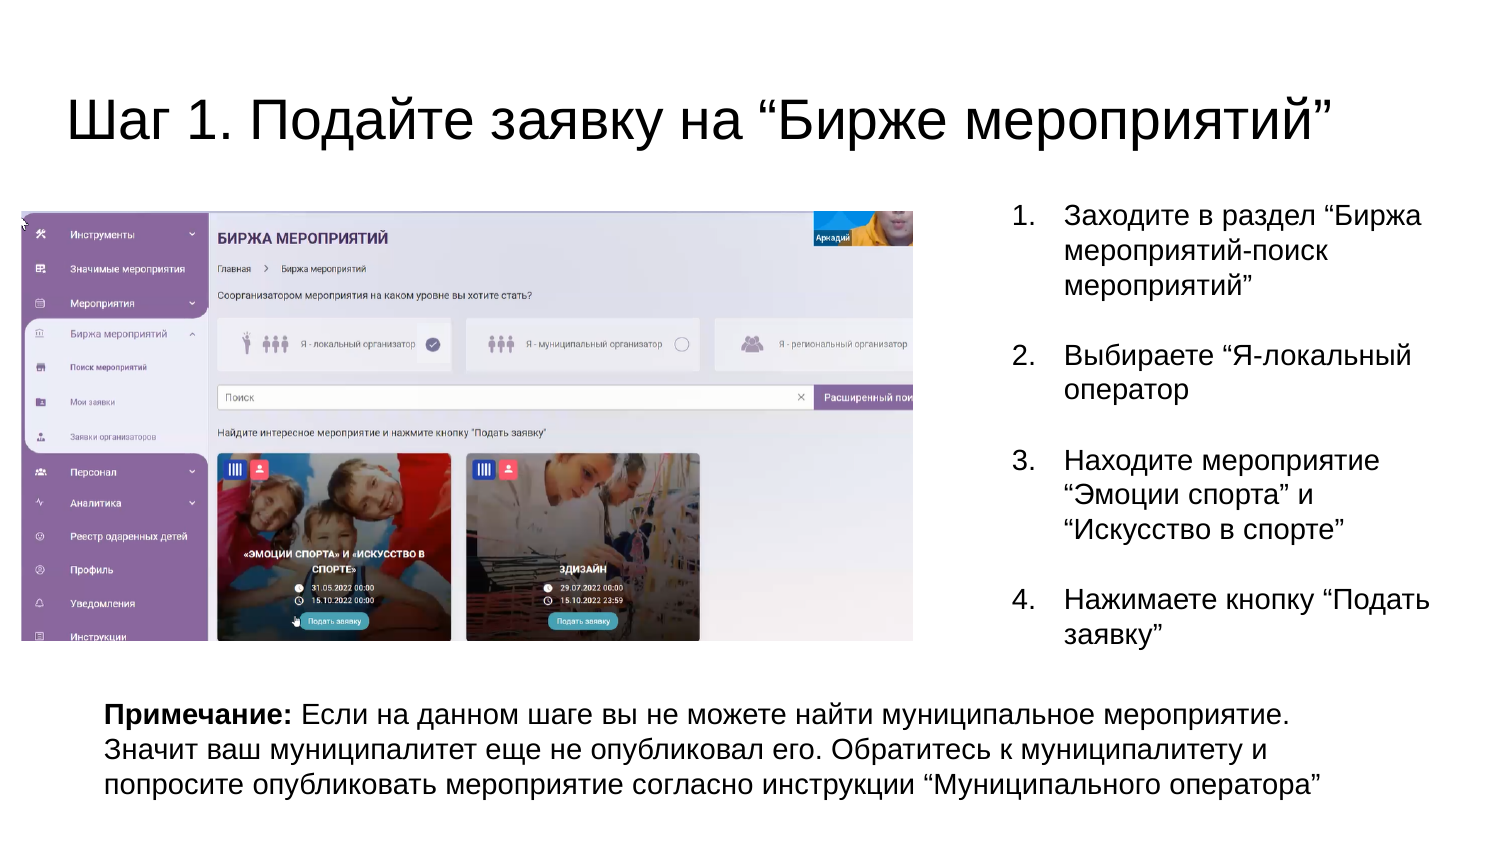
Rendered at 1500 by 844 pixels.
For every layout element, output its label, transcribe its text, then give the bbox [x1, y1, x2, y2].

title Шаг 1. Подайте заявку на “Бирже мероприятий” [51, 72, 1449, 167]
text_box Примечание: Если на данном шаге вы не можете найти муниципальное мероприятие. Значит ваш муниципалитет еще не опубликовал его. Обратитесь к муниципалитету и попросите опубликовать мероприятие согласно инструкции “Муниципального оператора” [88, 680, 1381, 816]
picture [21, 211, 914, 641]
text_box Заходите в раздел “Биржа мероприятий-поиск мероприятий” Выбираете “Я-локальный оператор Находите мероприятие “Эмоции спорта” и “Искусство в спорте” Нажимаете кнопку “Подать заявку” [973, 181, 1484, 666]
